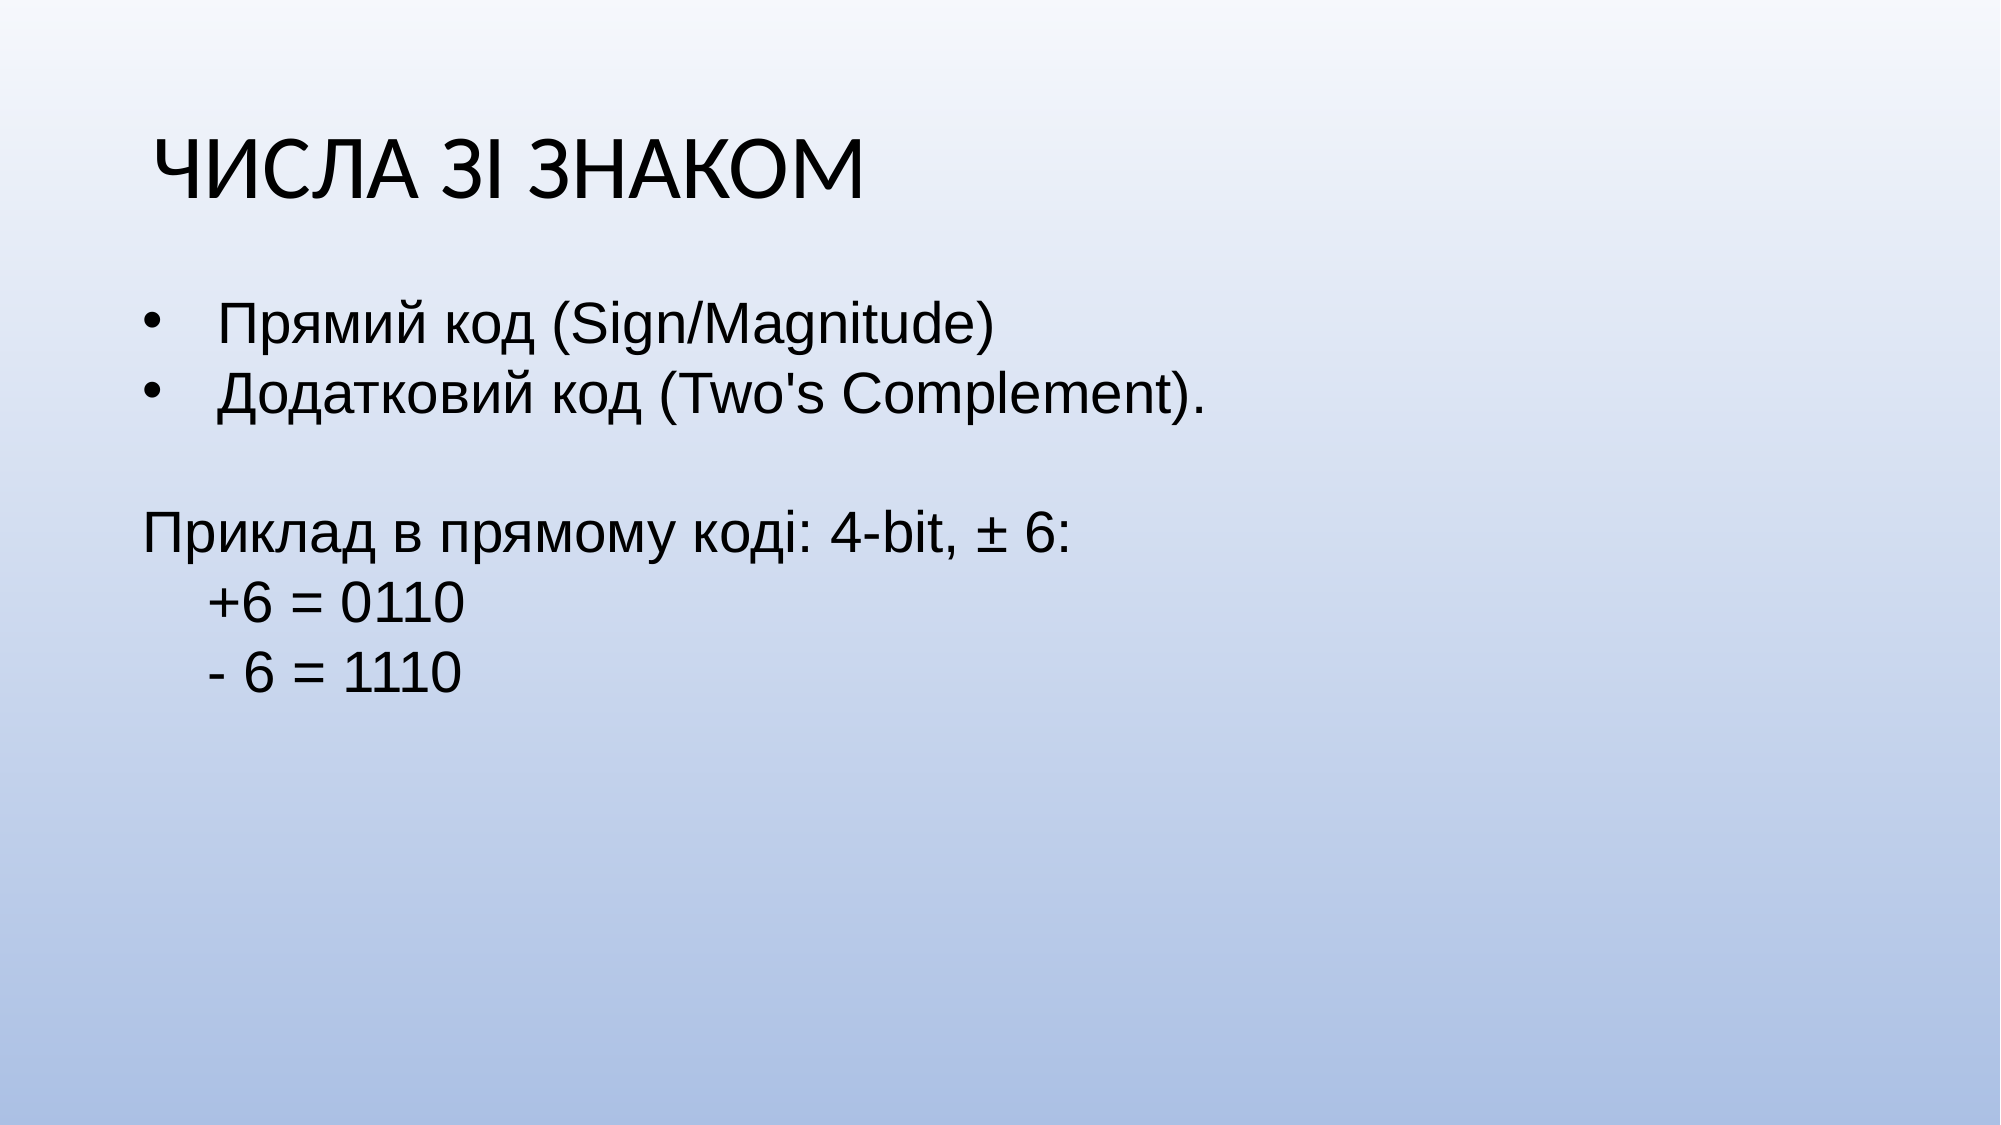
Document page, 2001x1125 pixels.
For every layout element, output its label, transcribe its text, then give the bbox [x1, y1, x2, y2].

title ЧИСЛА ЗІ ЗНАКОМ [137, 59, 1863, 278]
text_box Прямий код (Sign/Magnitude) Додатковий код (Two's Complement). Приклад в прямому коді: 4-bit, ± 6: +6 = 0110 - 6 = 1110 [128, 277, 1426, 782]
